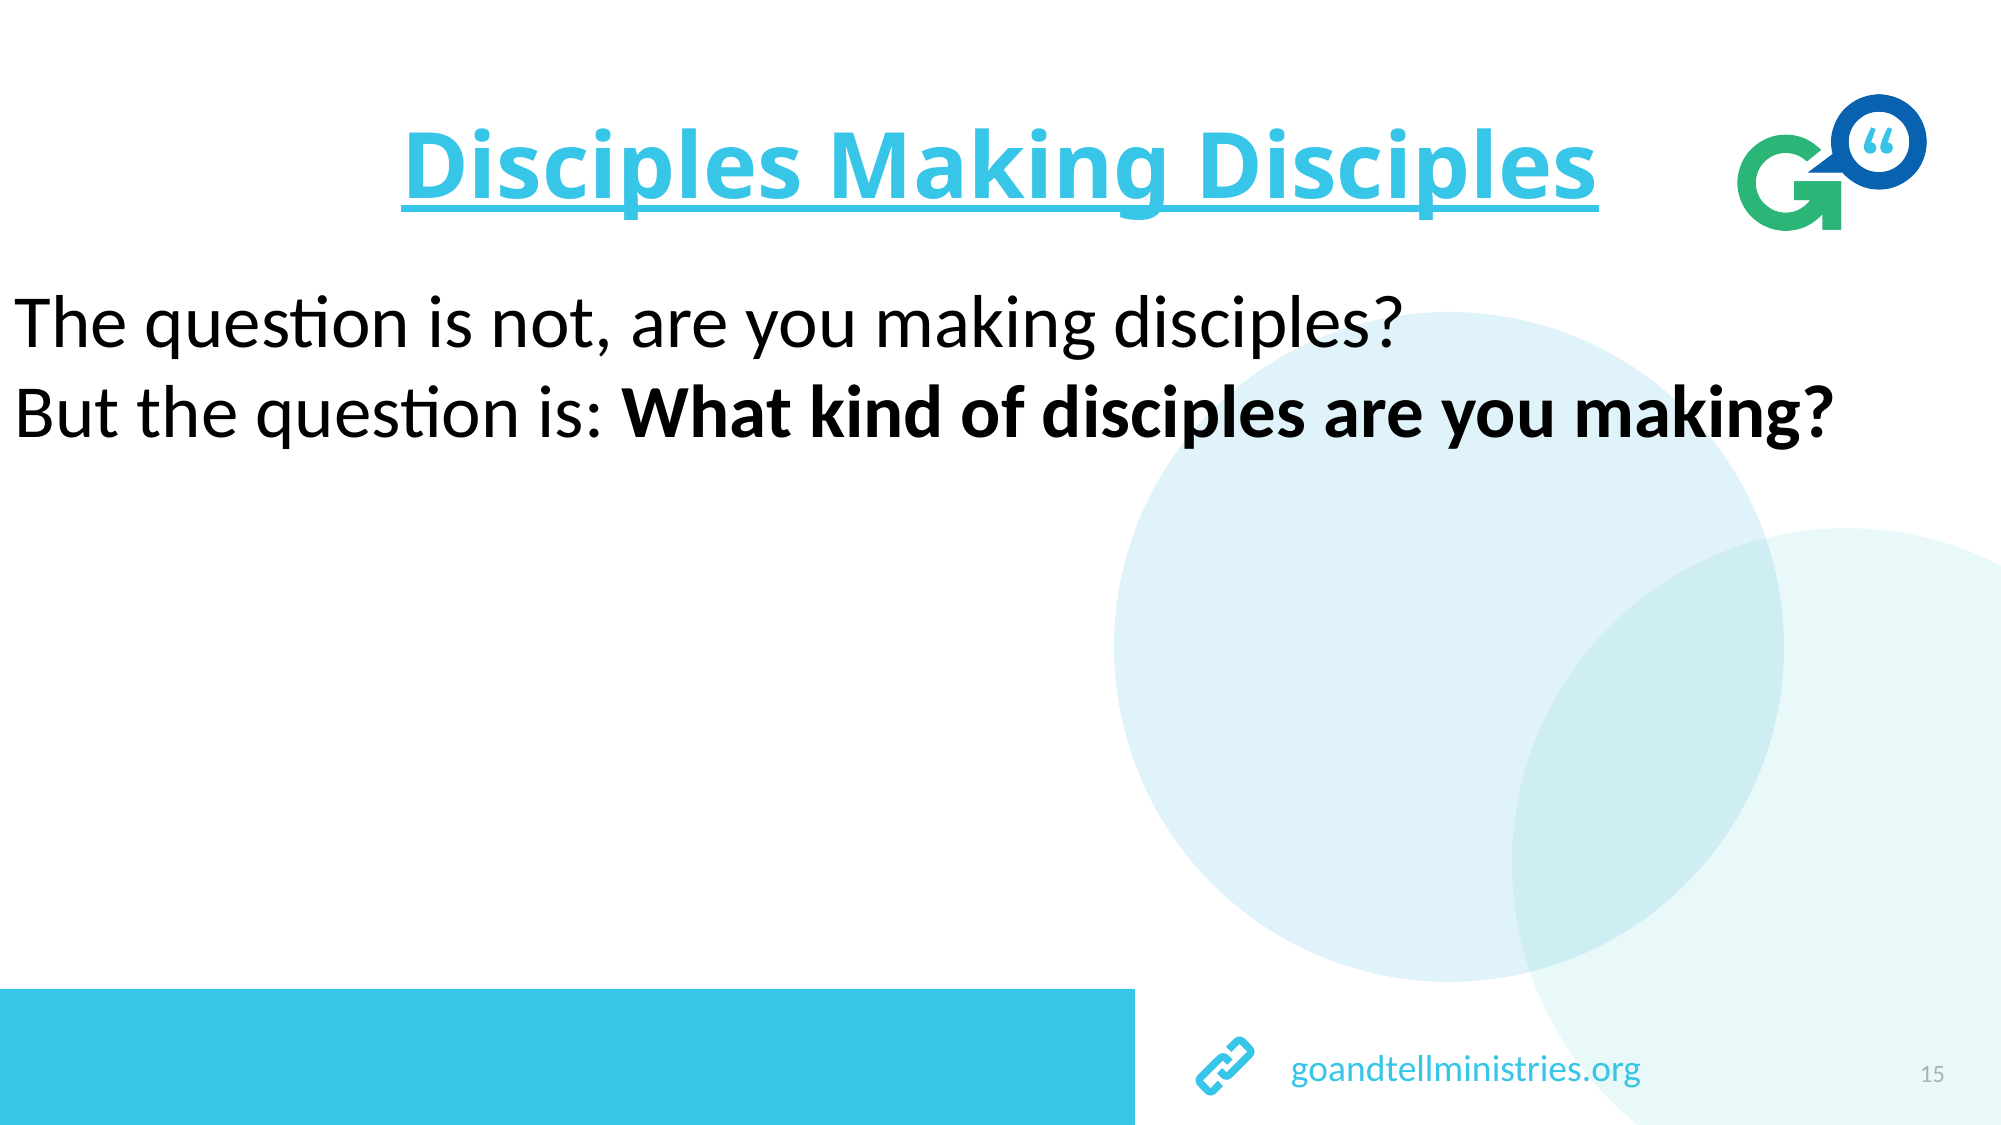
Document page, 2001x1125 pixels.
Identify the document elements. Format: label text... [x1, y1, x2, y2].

list The question is not, are you making disciples? But the question is: What kind of disciples are you making? [0, 264, 1863, 1014]
title Disciples Making Disciples [137, 59, 1863, 264]
slide_number 15 [1510, 1042, 1961, 1103]
picture [1863, 94, 1927, 231]
